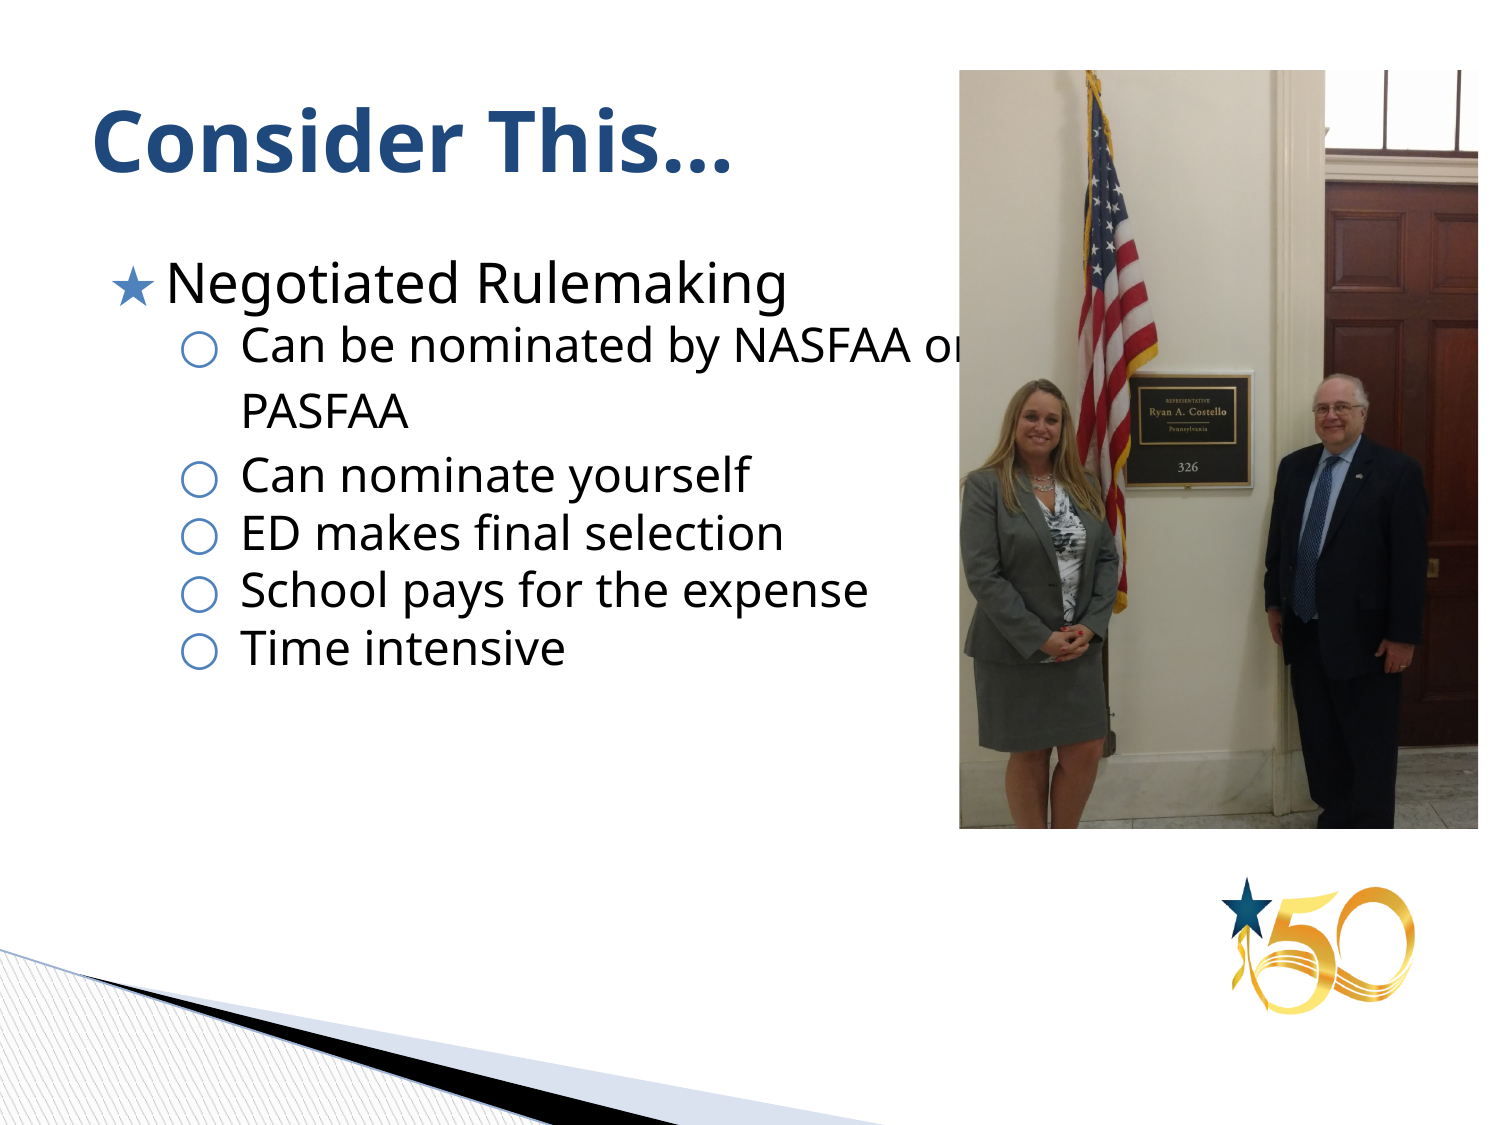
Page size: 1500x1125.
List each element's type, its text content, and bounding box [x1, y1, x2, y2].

title Consider This… [75, 45, 1425, 233]
picture [1200, 862, 1438, 1042]
picture [959, 69, 1479, 829]
list Negotiated Rulemaking Can be nominated by NASFAA or PASFAA Can nominate yourself ED makes final selection School pays for the expense Time intensive [75, 233, 1425, 976]
